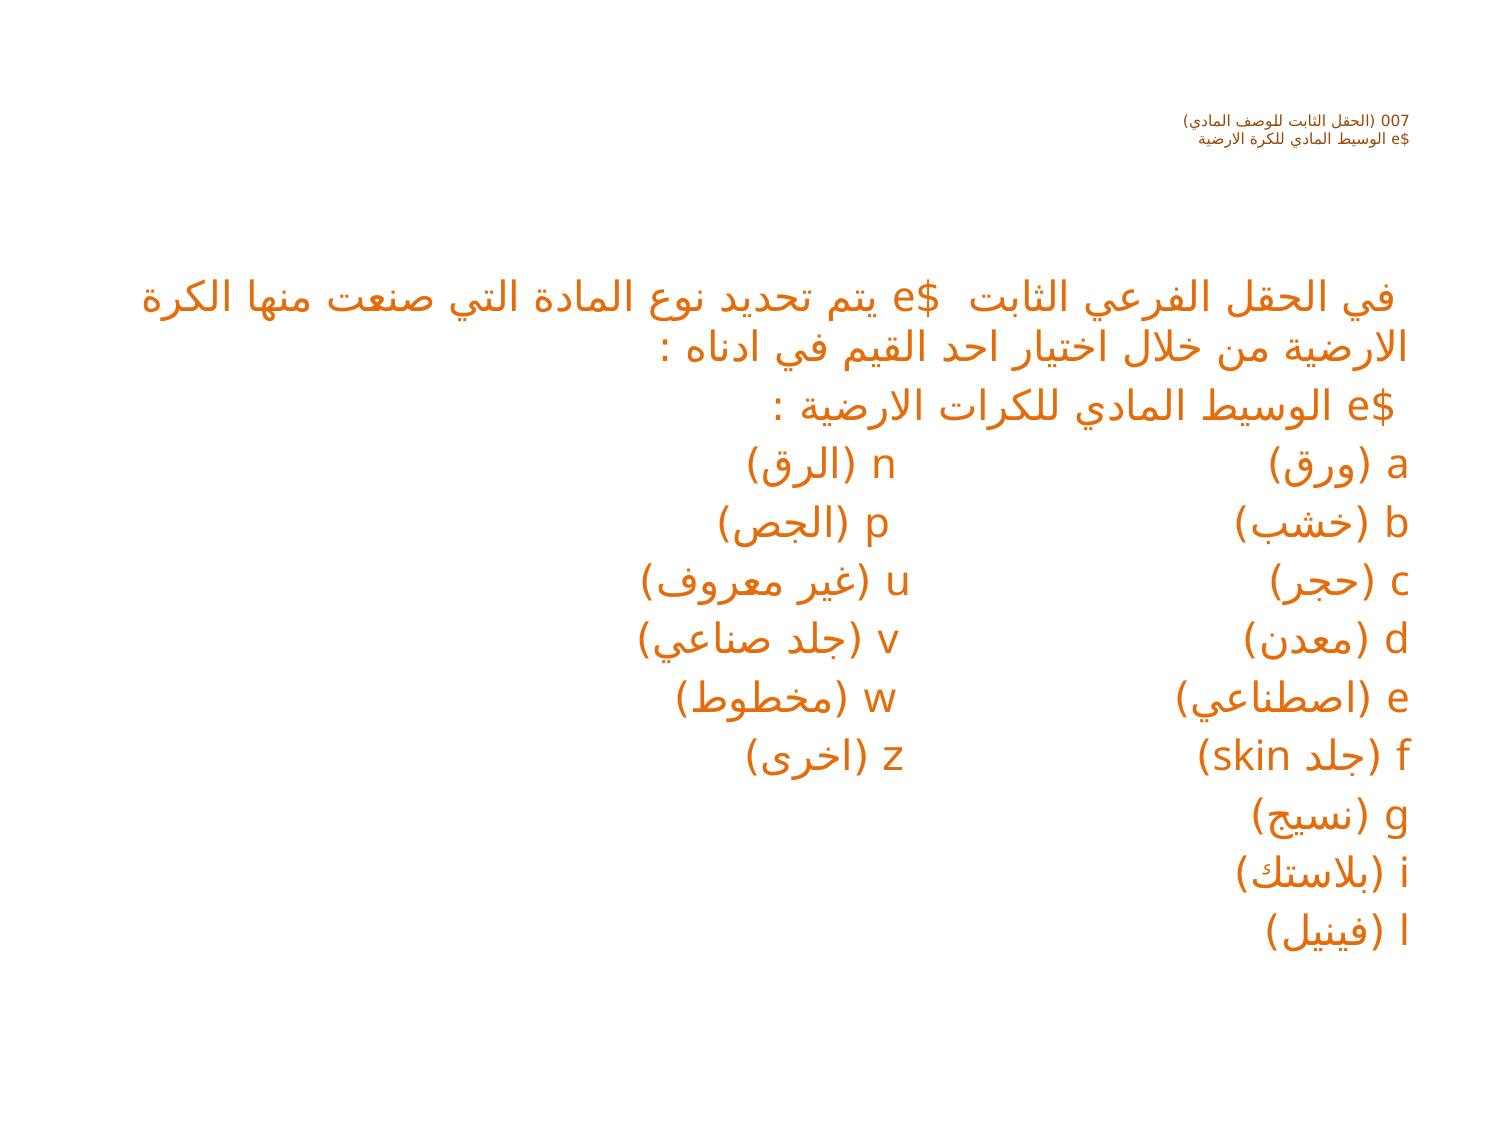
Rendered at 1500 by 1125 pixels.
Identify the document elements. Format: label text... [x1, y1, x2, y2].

list في الحقل الفرعي الثابت $e يتم تحديد نوع المادة التي صنعت منها الكرة الارضية من خلال اختيار احد القيم في ادناه : $e الوسيط المادي للكرات الارضية : a (ورق) n (الرق) b (خشب) p (الجص) c (حجر) u (غير معروف) d (معدن) v (جلد صناعي) e (اصطناعي) w (مخطوط) f (جلد skin) z (اخرى) g (نسيج) i (بلاستك) l (فينيل) [75, 262, 1425, 1005]
title 007 (الحقل الثابت للوصف المادي) $e الوسيط المادي للكرة الارضية [75, 45, 1425, 233]
